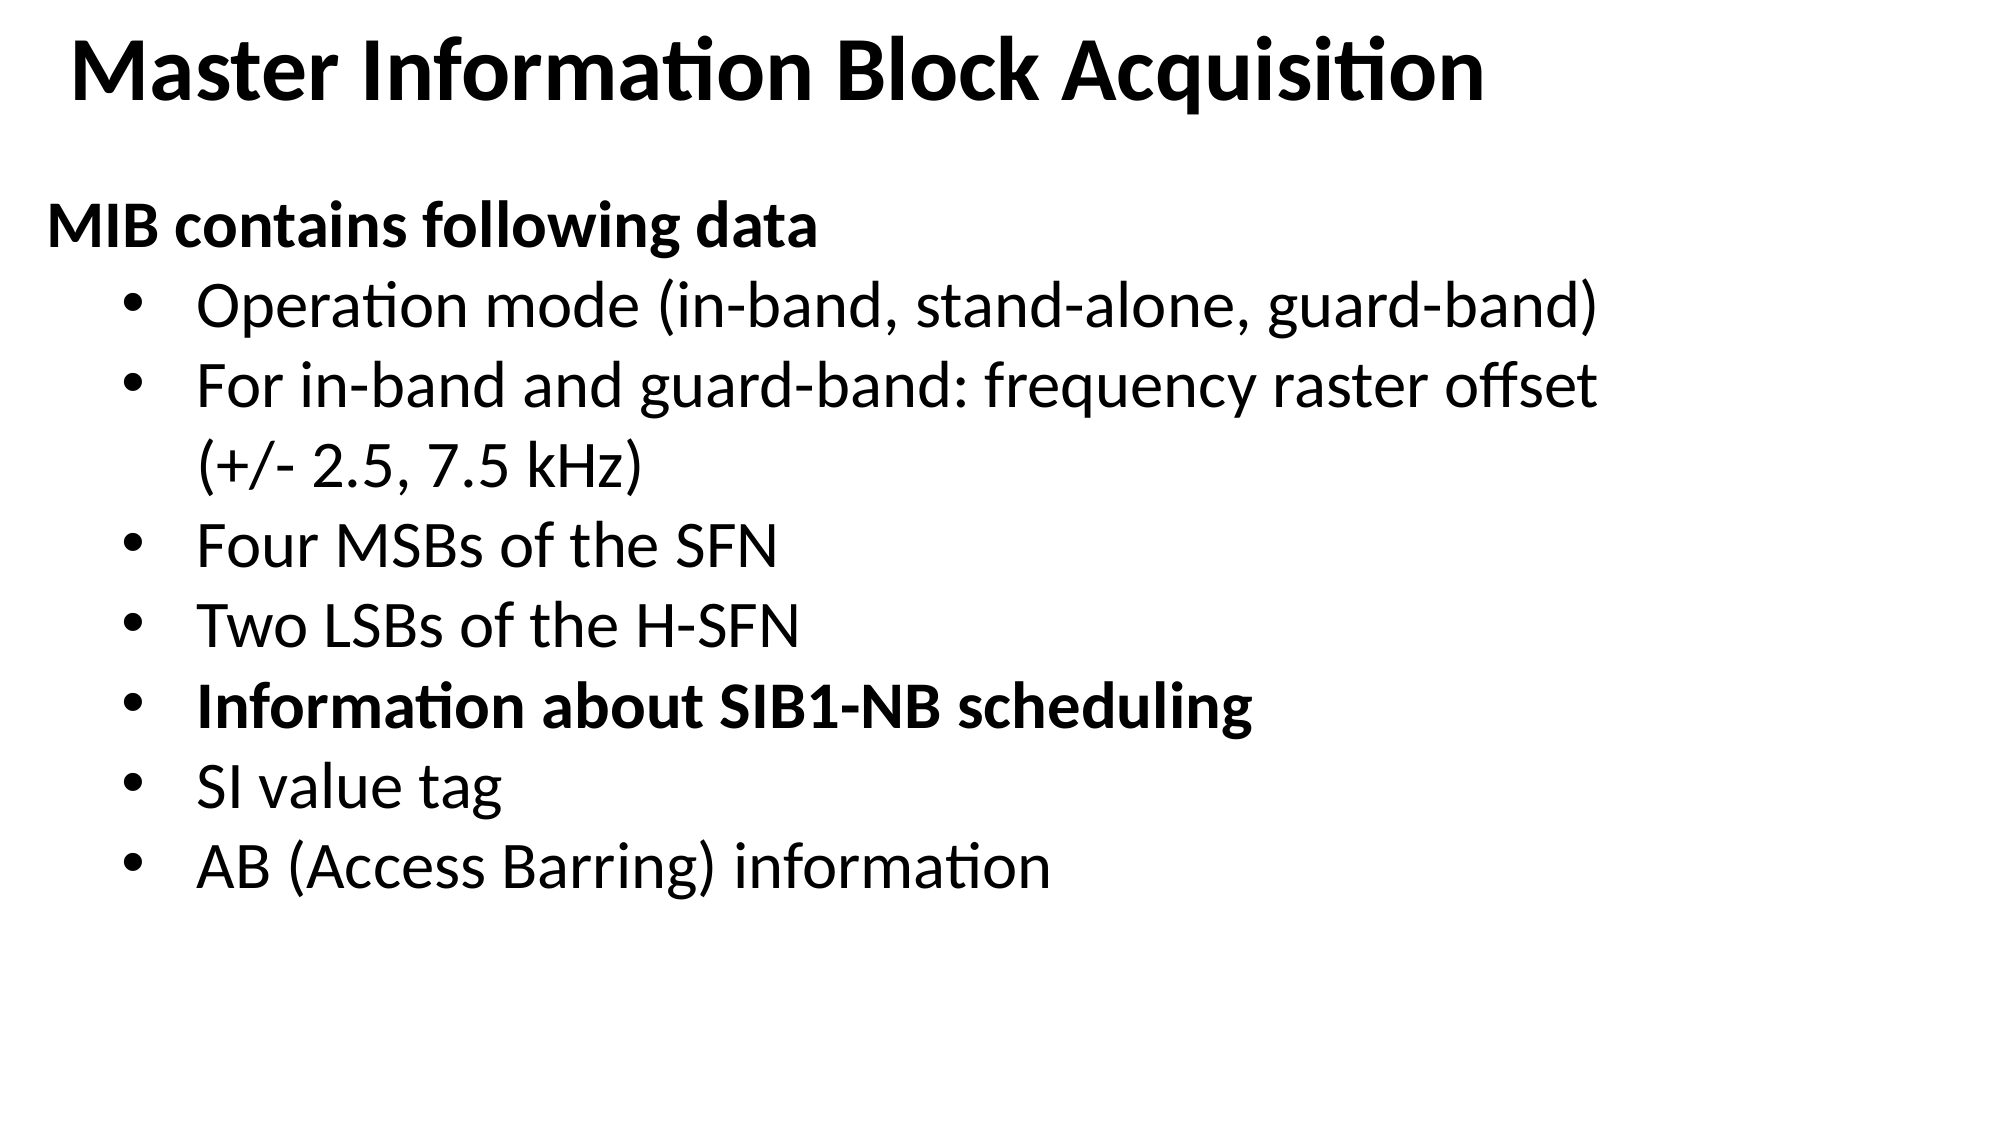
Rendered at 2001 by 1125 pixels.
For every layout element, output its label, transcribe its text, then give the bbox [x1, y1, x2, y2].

text_box MIB contains following data Operation mode (in-band, stand-alone, guard-band) For in-band and guard-band: frequency raster offset (+/- 2.5, 7.5 kHz) Four MSBs of the SFN Two LSBs of the H-SFN Information about SIB1-NB scheduling SI value tag AB (Access Barring) information [31, 160, 1964, 1047]
text_box Master Information Block Acquisition [54, 14, 1964, 161]
